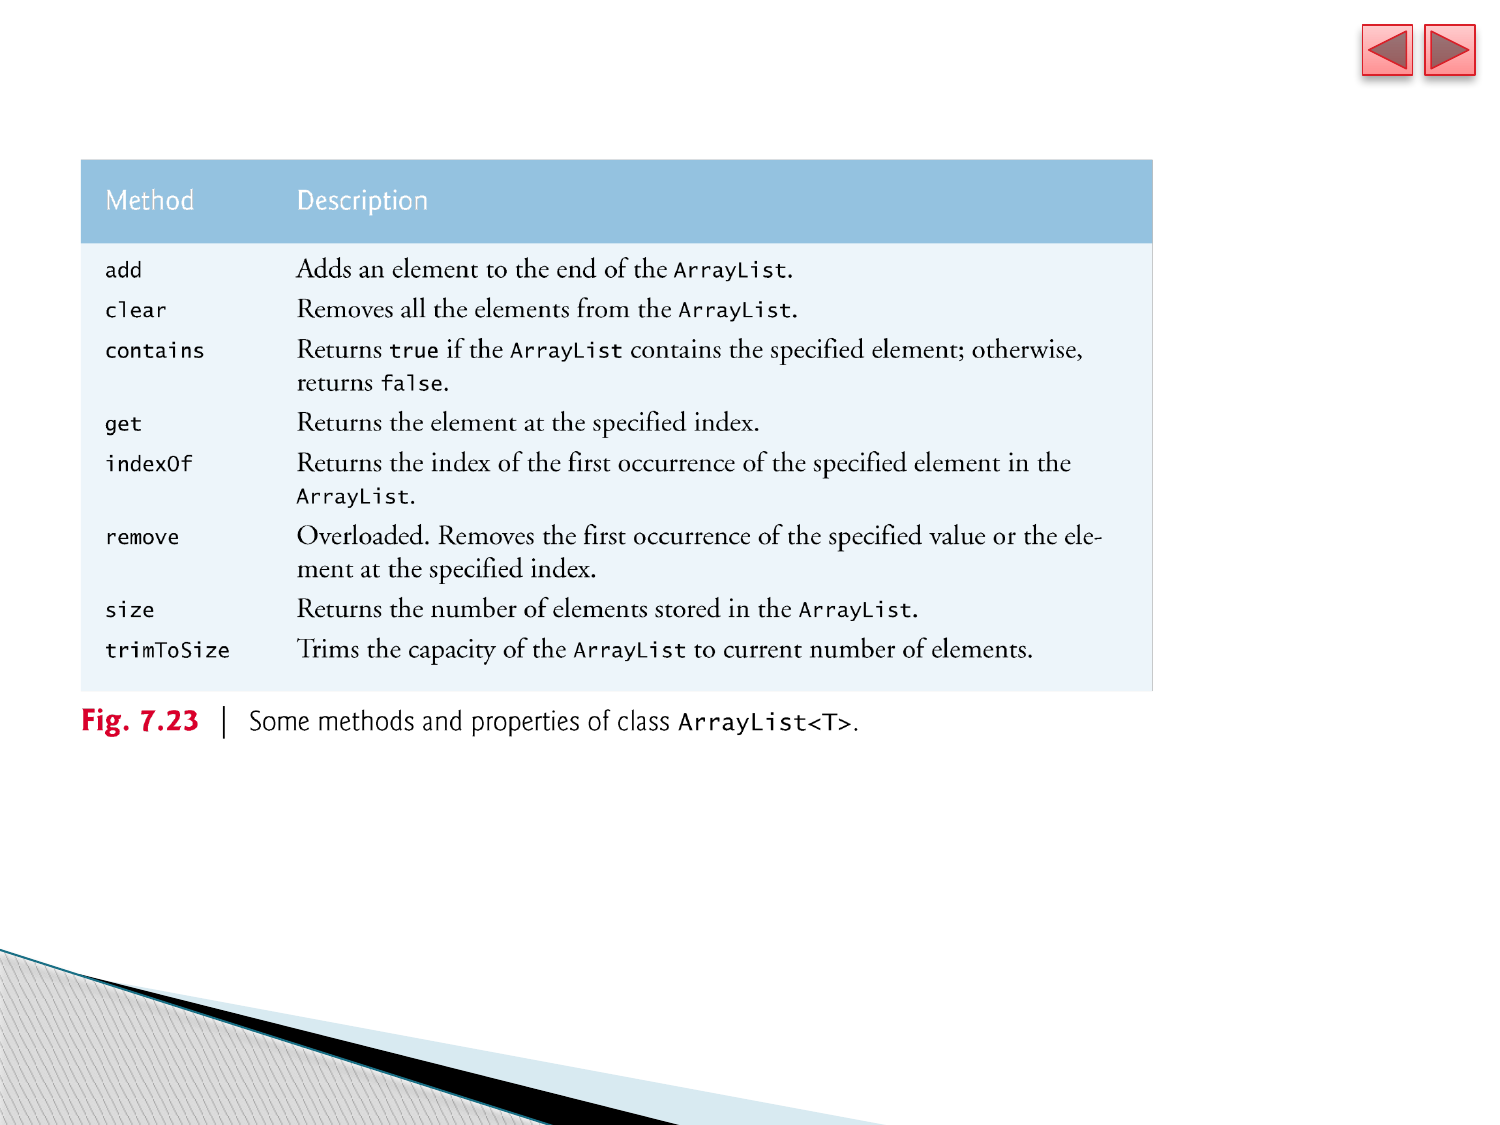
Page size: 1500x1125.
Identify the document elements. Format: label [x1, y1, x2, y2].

picture [0, 106, 1500, 1018]
